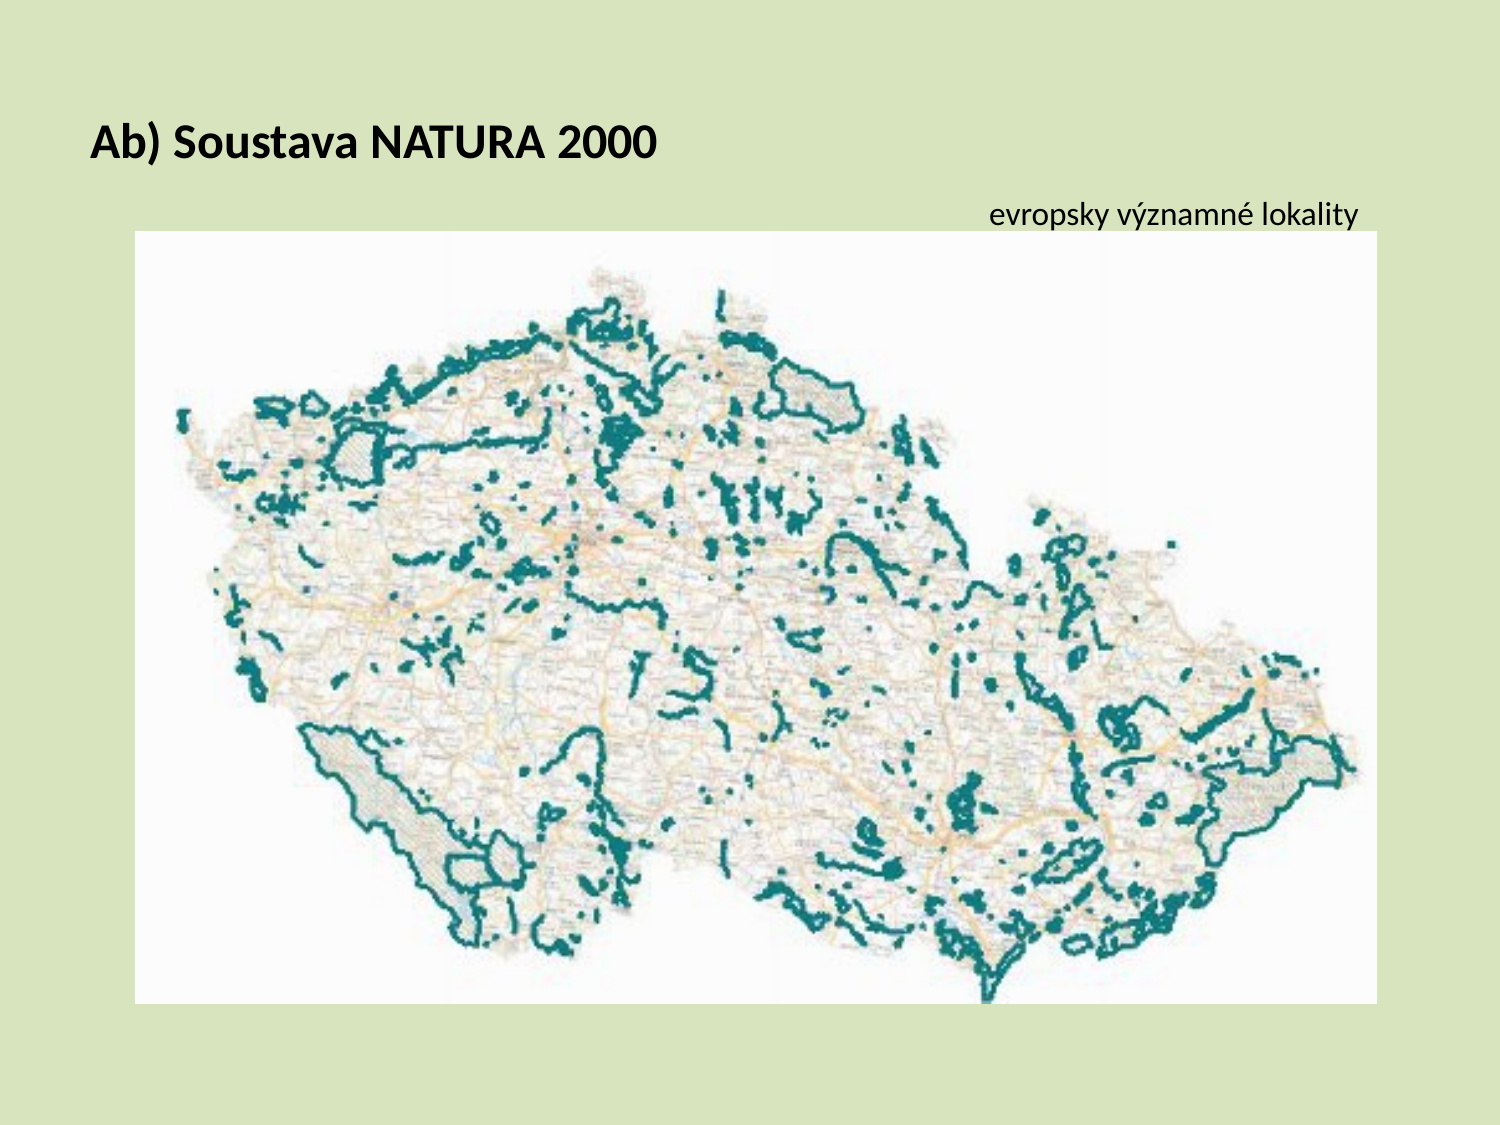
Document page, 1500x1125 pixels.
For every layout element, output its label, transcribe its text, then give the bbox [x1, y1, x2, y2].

title Ab) Soustava NATURA 2000 [75, 45, 1425, 233]
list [135, 231, 1377, 1004]
text_box evropsky významné lokality [974, 184, 1388, 240]
